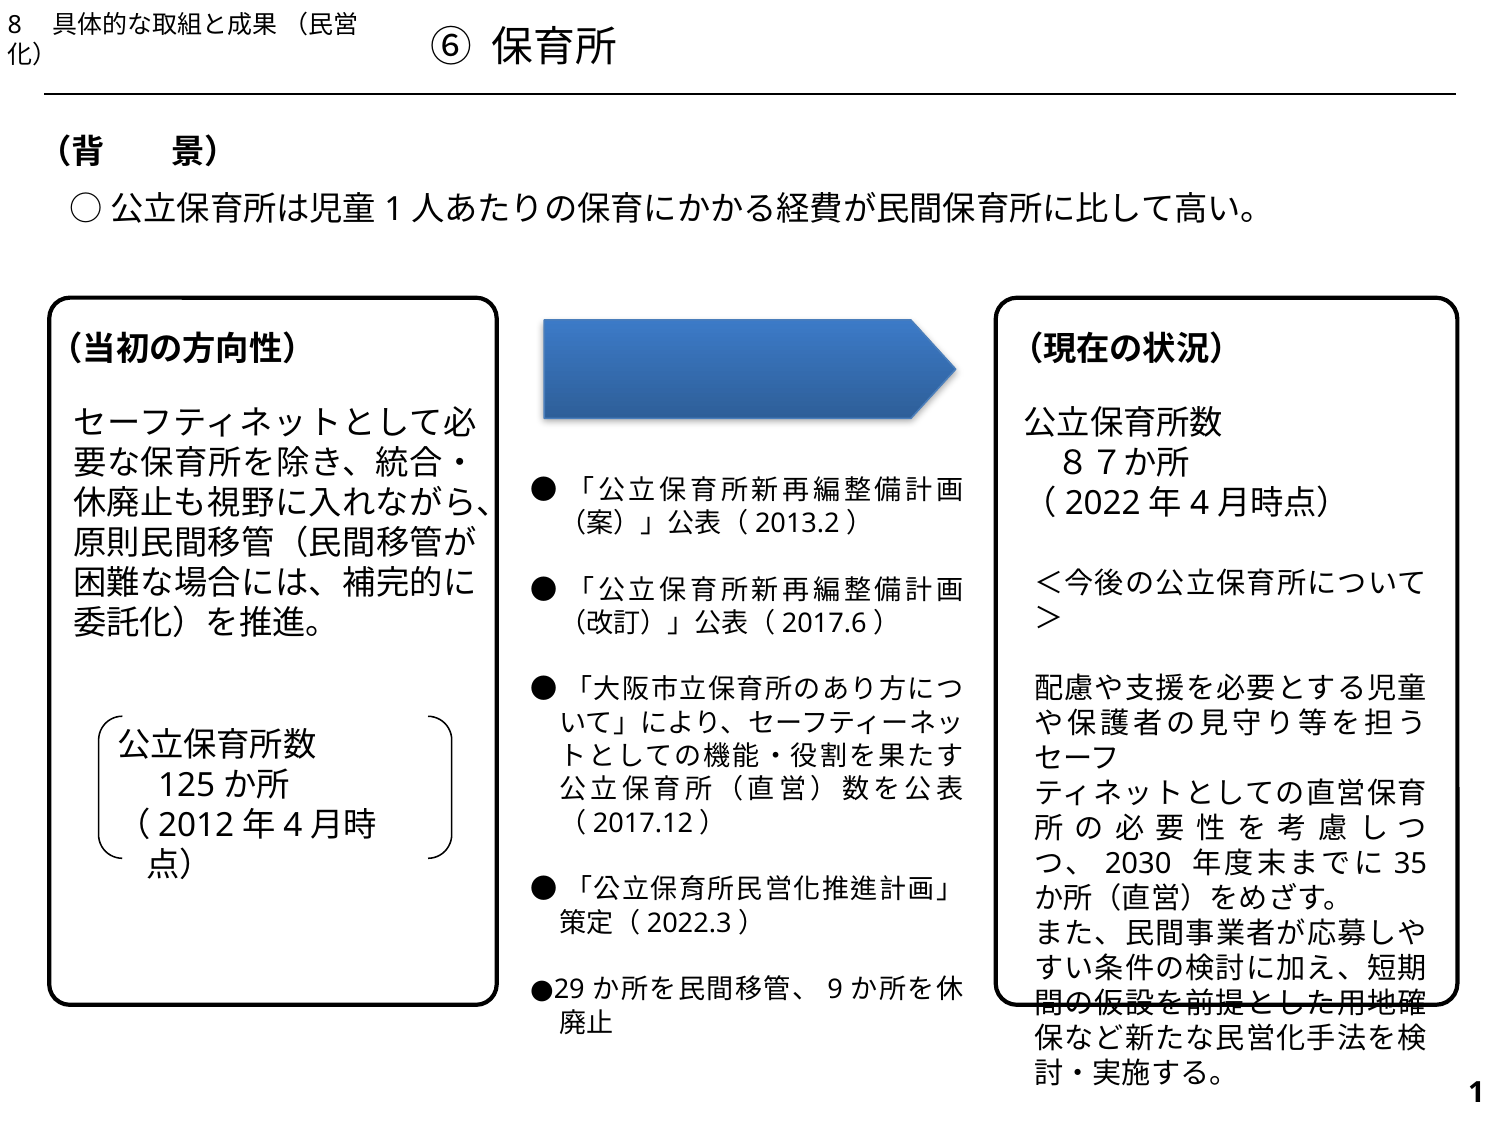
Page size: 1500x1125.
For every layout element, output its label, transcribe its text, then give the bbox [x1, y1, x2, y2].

text_box （現在の状況） [995, 319, 1466, 375]
text_box 512 [1162, 1063, 1500, 1124]
text_box ●「公立保育所新再編整備計画（案）」公表（2013.2） ●「公立保育所新再編整備計画（改訂）」公表（2017.6） ●「大阪市立保育所のあり方について」により、セーフティーネットとしての機能・役割を果たす公立保育所（直営）数を公表（2017.12） ●「公立保育所民営化推進計画」策定（2022.3） ●29か所を民間移管、9か所を休廃止 [515, 463, 978, 1079]
text_box （背 景） [23, 122, 297, 177]
text_box （当初の方向性） [35, 320, 381, 375]
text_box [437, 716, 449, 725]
text_box ⑥ 保育所 [415, 11, 1059, 77]
text_box ＜今後の公立保育所について＞ 配慮や支援を必要とする児童や保護者の見守り等を担うセーフ ティネットとしての直営保育所の必要性を考慮しつつ、2030 年度末までに35 か所（直営）をめざす。 また、民間事業者が応募しやすい条件の検討に加え、短期間の仮設を前提とした用地確保など新たな民営化手法を検討・実施する。 [1019, 522, 1442, 1097]
text_box [97, 715, 453, 860]
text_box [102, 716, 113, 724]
text_box セーフティネットとして必要な保育所を除き、統合・休廃止も視野に入れながら、原則民間移管（民間移管が困難な場合には、補完的に委託化）を推進。 [58, 393, 492, 649]
text_box ○公立保育所は児童1人あたりの保育にかかる経費が民間保育所に比して高い。 [54, 180, 1474, 235]
text_box [47, 295, 499, 1007]
text_box 8 具体的な取組と成果 （民営化） [1, 2, 413, 45]
text_box [543, 319, 957, 420]
text_box [993, 295, 1460, 1007]
text_box 公立保育所数 ８７か所 （2022年4月時点） [1008, 394, 1445, 529]
text_box 公立保育所数 125か所 （2012年4月時点） [102, 849, 449, 891]
